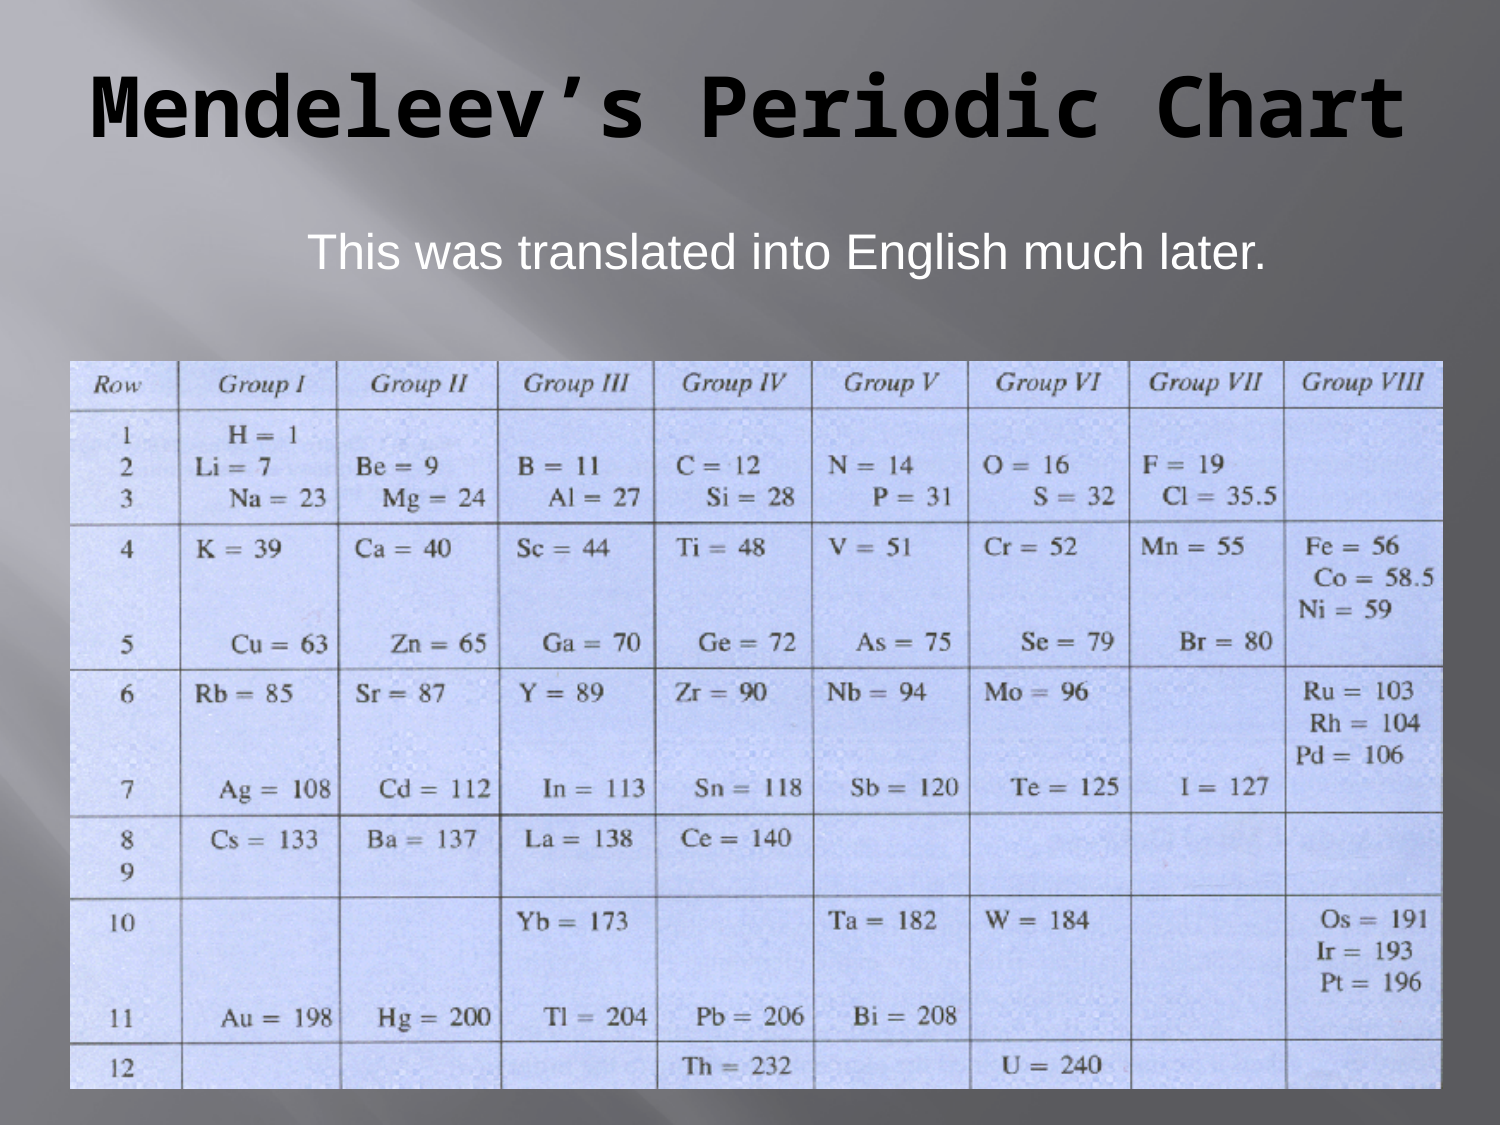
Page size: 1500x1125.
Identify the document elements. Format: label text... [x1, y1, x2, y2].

picture [69, 361, 1443, 1089]
title Mendeleev’s Periodic Chart [75, 45, 1425, 163]
text_box This was translated into English much later. [174, 212, 1400, 288]
